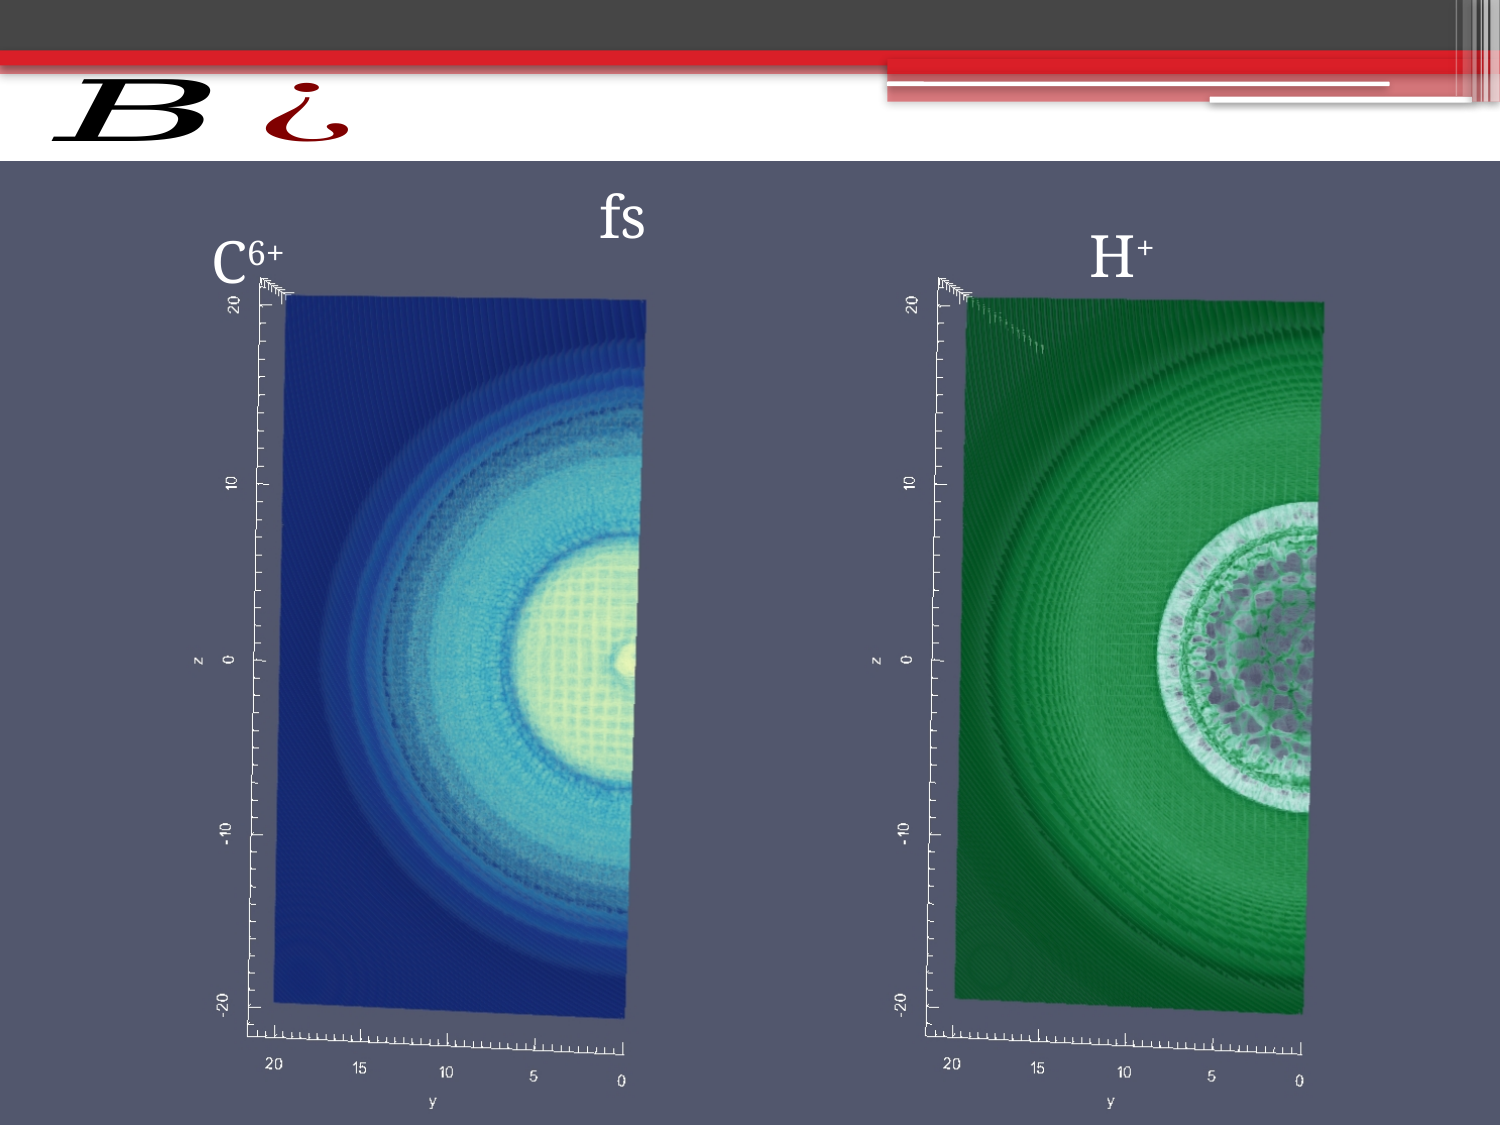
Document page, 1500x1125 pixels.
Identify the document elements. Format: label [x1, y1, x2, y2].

picture [0, 160, 1500, 1125]
